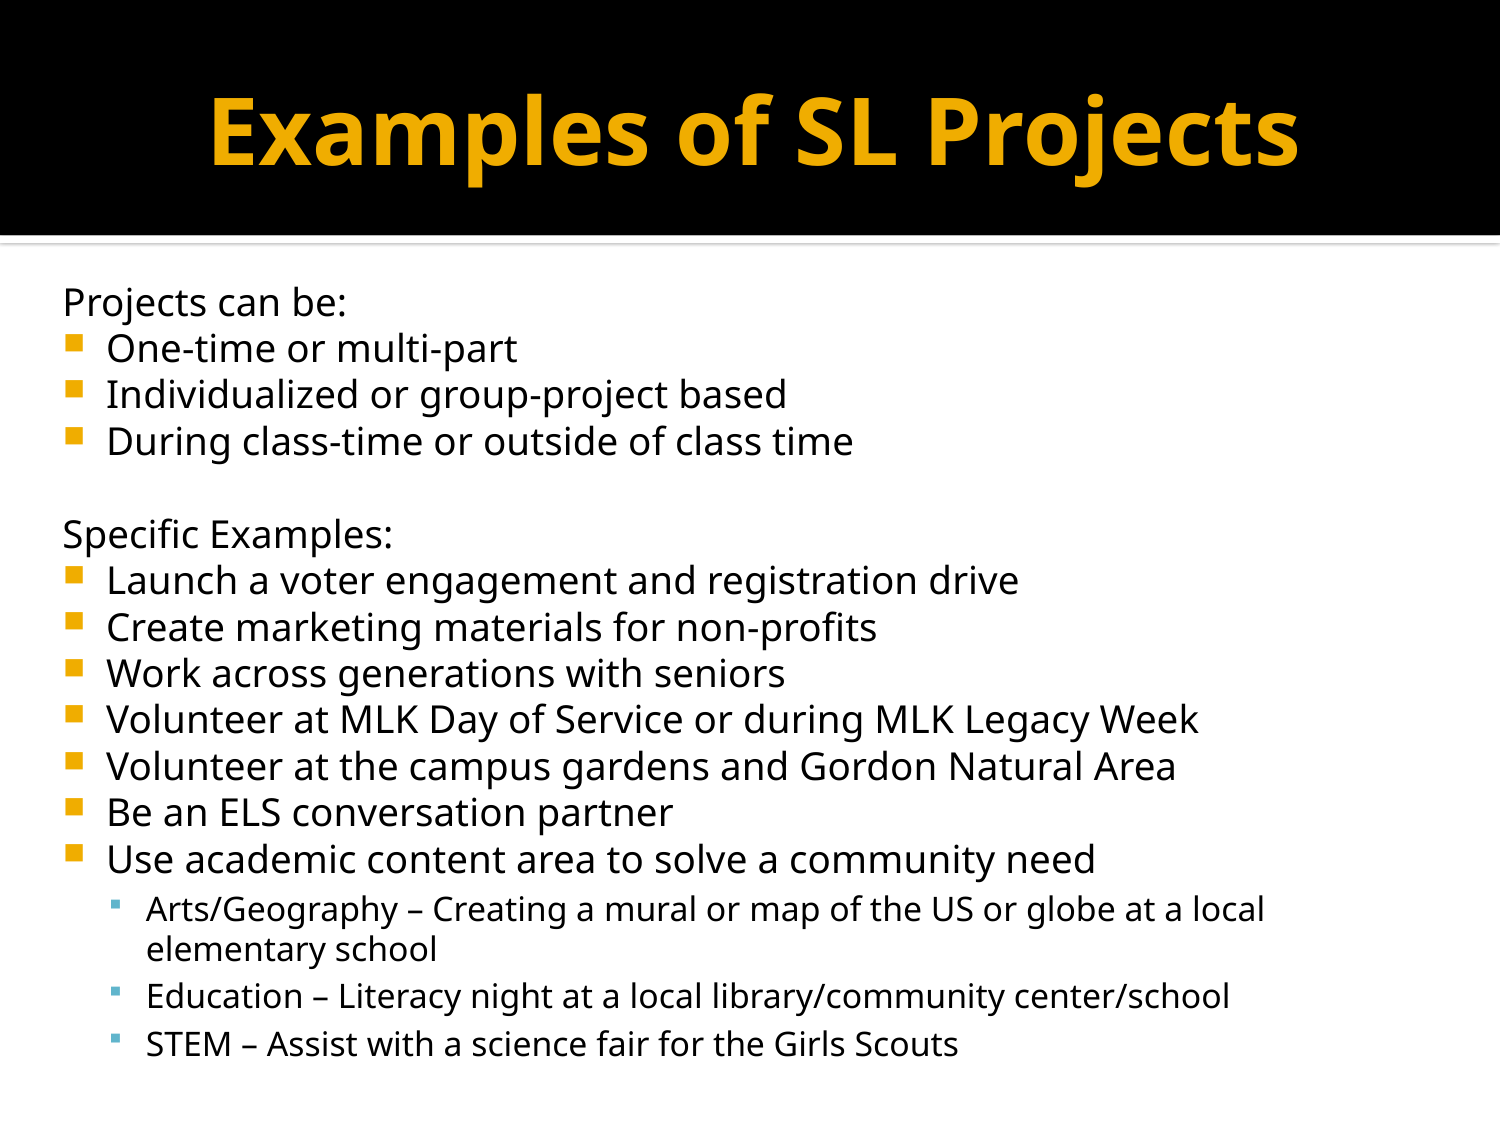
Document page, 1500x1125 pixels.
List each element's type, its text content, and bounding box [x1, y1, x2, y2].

title Examples of SL Projects [75, 25, 1425, 231]
list Projects can be: One-time or multi-part Individualized or group-project based During class-time or outside of class time Specific Examples: Launch a voter engagement and registration drive Create marketing materials for non-profits Work across generations with seniors Volunteer at MLK Day of Service or during MLK Legacy Week Volunteer at the campus gardens and Gordon Natural Area Be an ELS conversation partner Use academic content area to solve a community need Arts/Geography – Creating a mural or map of the US or globe at a local elementary school Education – Literacy night at a local library/community center/school STEM – Assist with a science fair for the Girls Scouts [37, 262, 1450, 1075]
